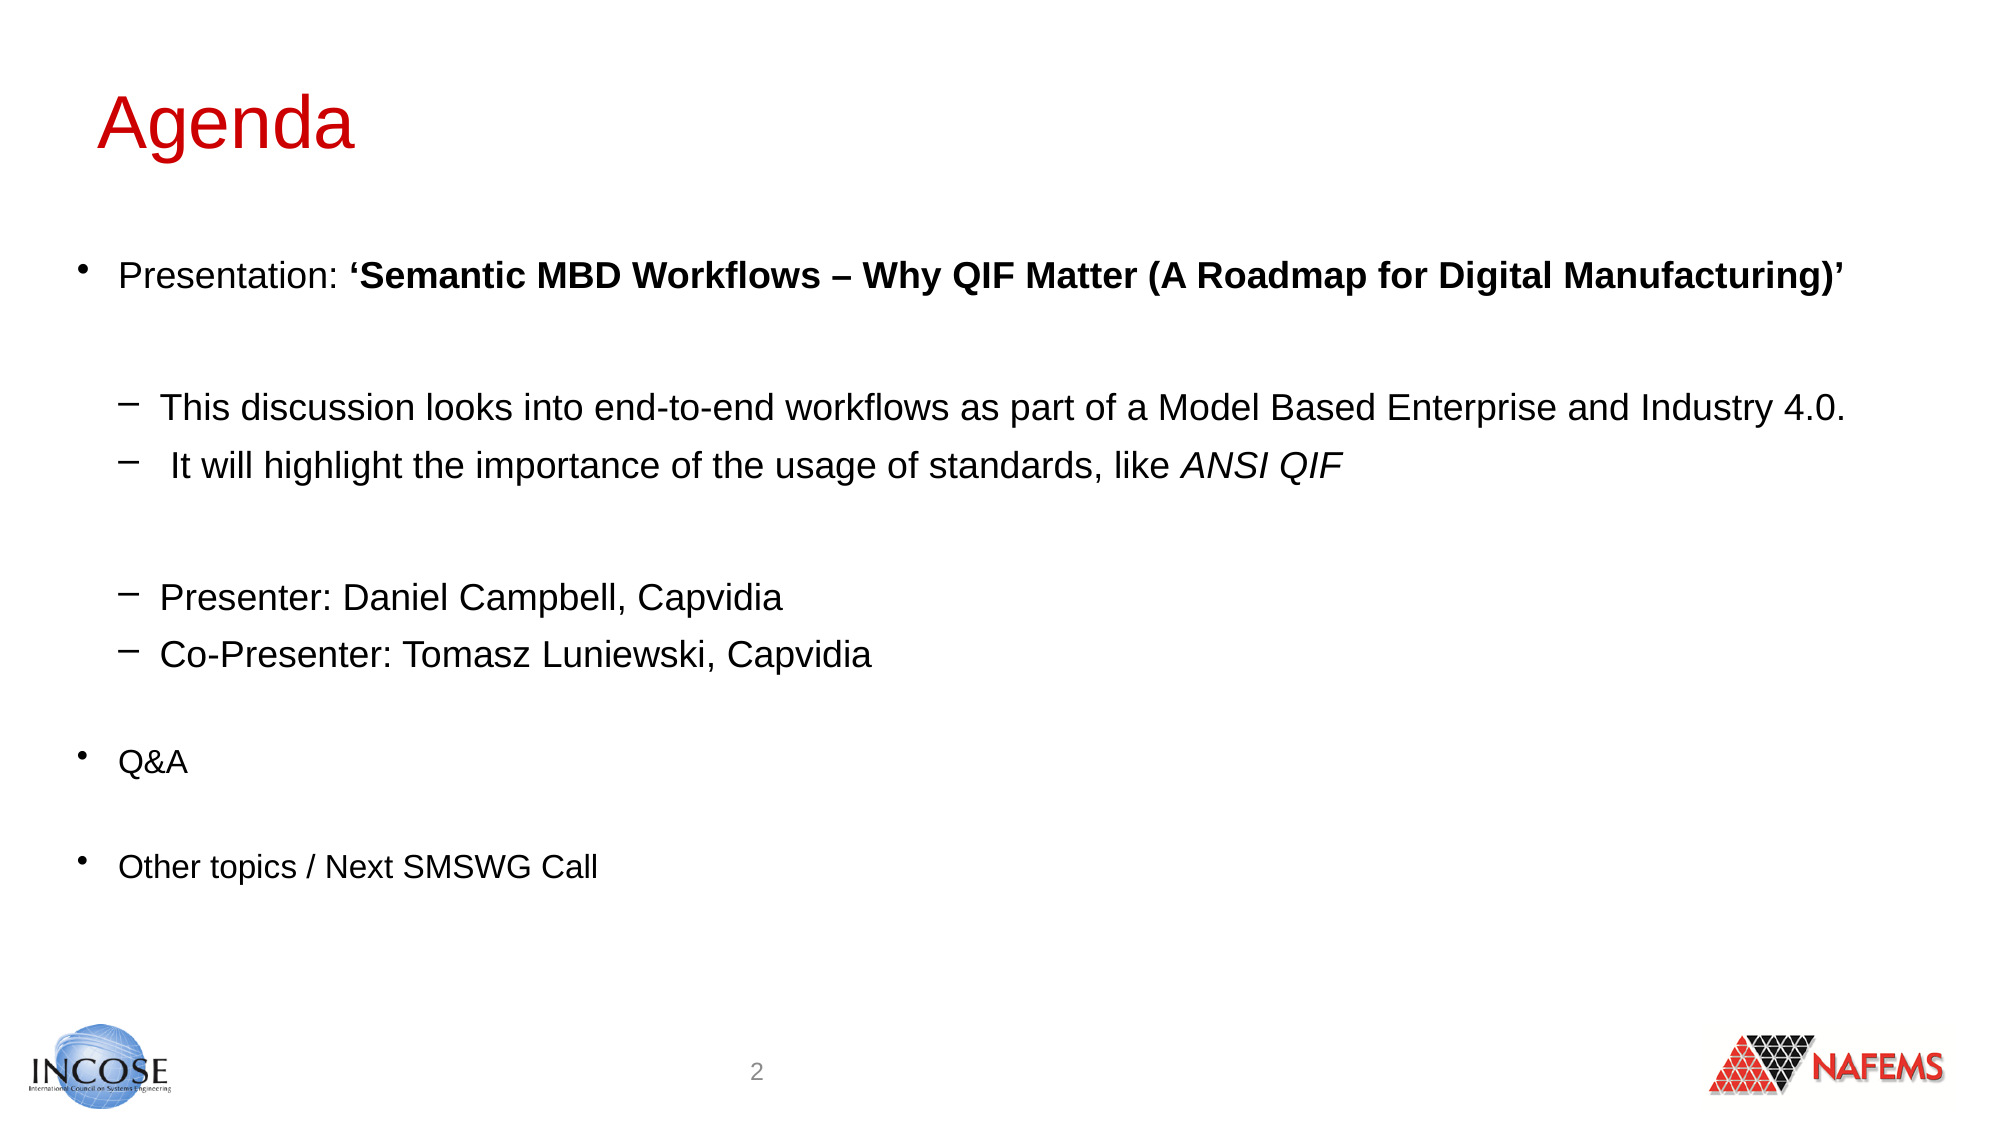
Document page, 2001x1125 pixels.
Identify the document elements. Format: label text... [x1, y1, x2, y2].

title Agenda [82, 24, 1883, 191]
list Presentation: ‘Semantic MBD Workflows – Why QIF Matter (A Roadmap for Digital Manufacturing)’ This discussion looks into end-to-end workflows as part of a Model Based Enterprise and Industry 4.0. It will highlight the importance of the usage of standards, like ANSI QIF Presenter: Daniel Campbell, Capvidia Co-Presenter: Tomasz Luniewski, Capvidia Q&A Other topics / Next SMSWG Call [61, 191, 1883, 934]
slide_number 2 [685, 1040, 829, 1101]
picture [1702, 1024, 1956, 1110]
picture [29, 1024, 171, 1109]
